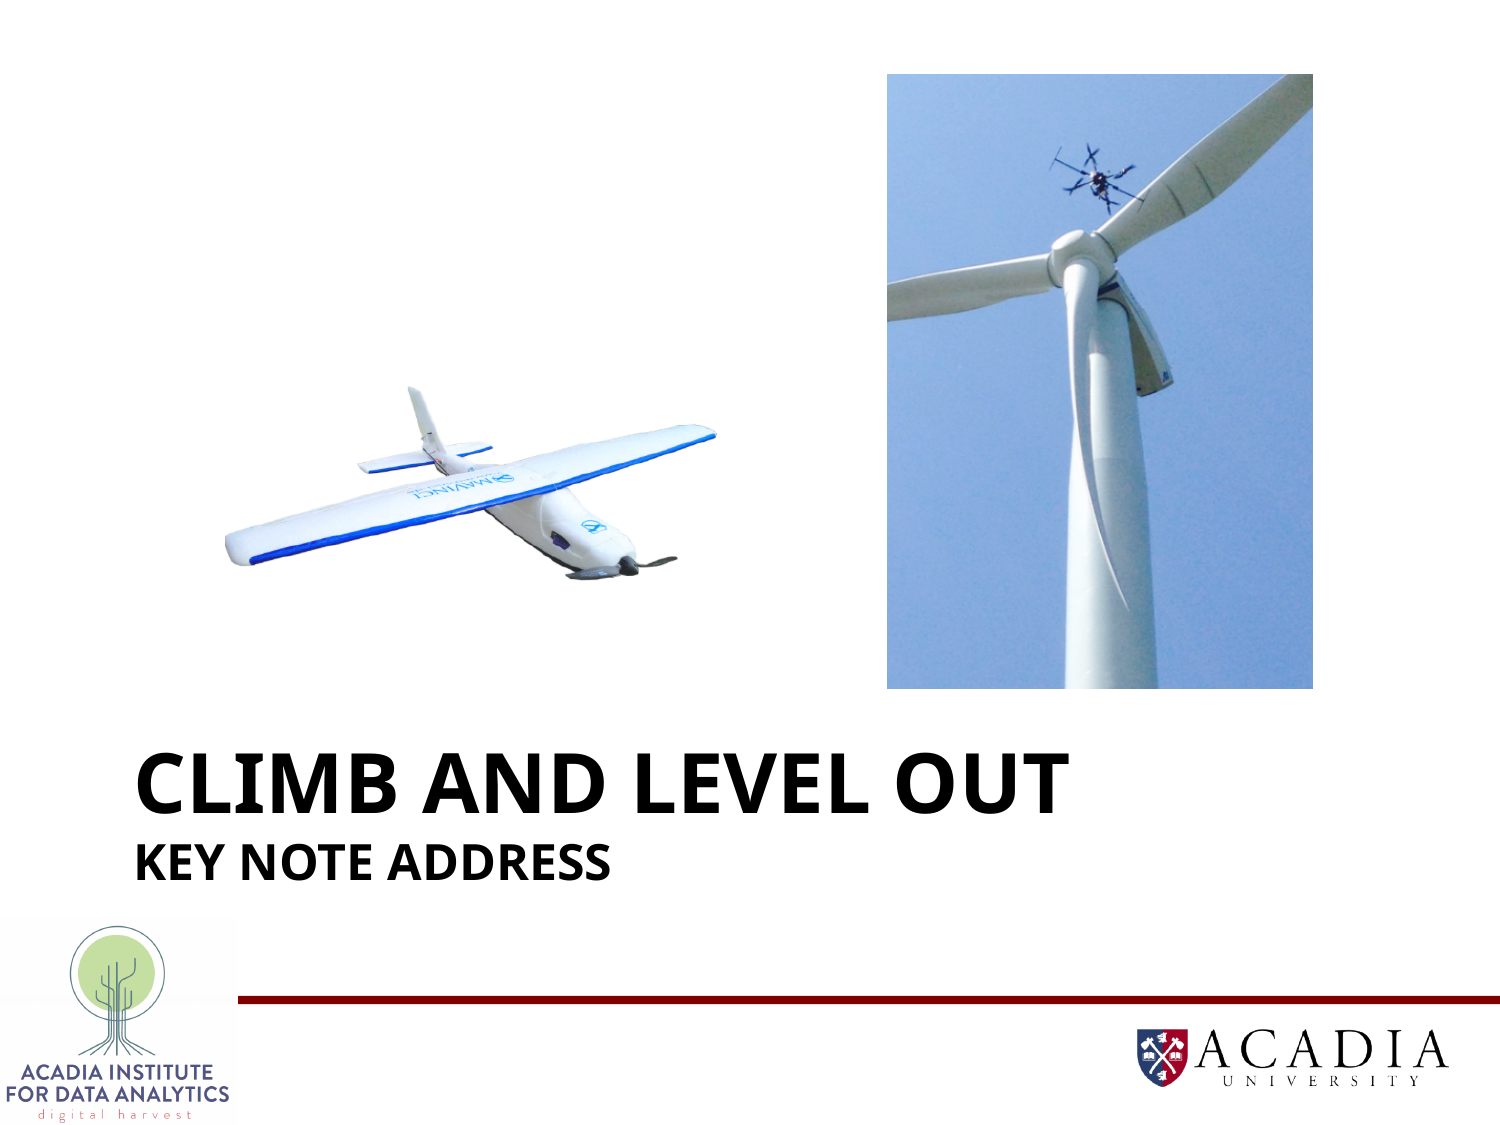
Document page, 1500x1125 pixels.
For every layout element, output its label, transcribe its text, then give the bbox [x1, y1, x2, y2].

title Climb and Level Out Key Note Address [118, 722, 1394, 947]
picture [887, 74, 1313, 689]
picture [0, 915, 238, 1125]
picture [1137, 1028, 1450, 1088]
picture [224, 381, 726, 587]
